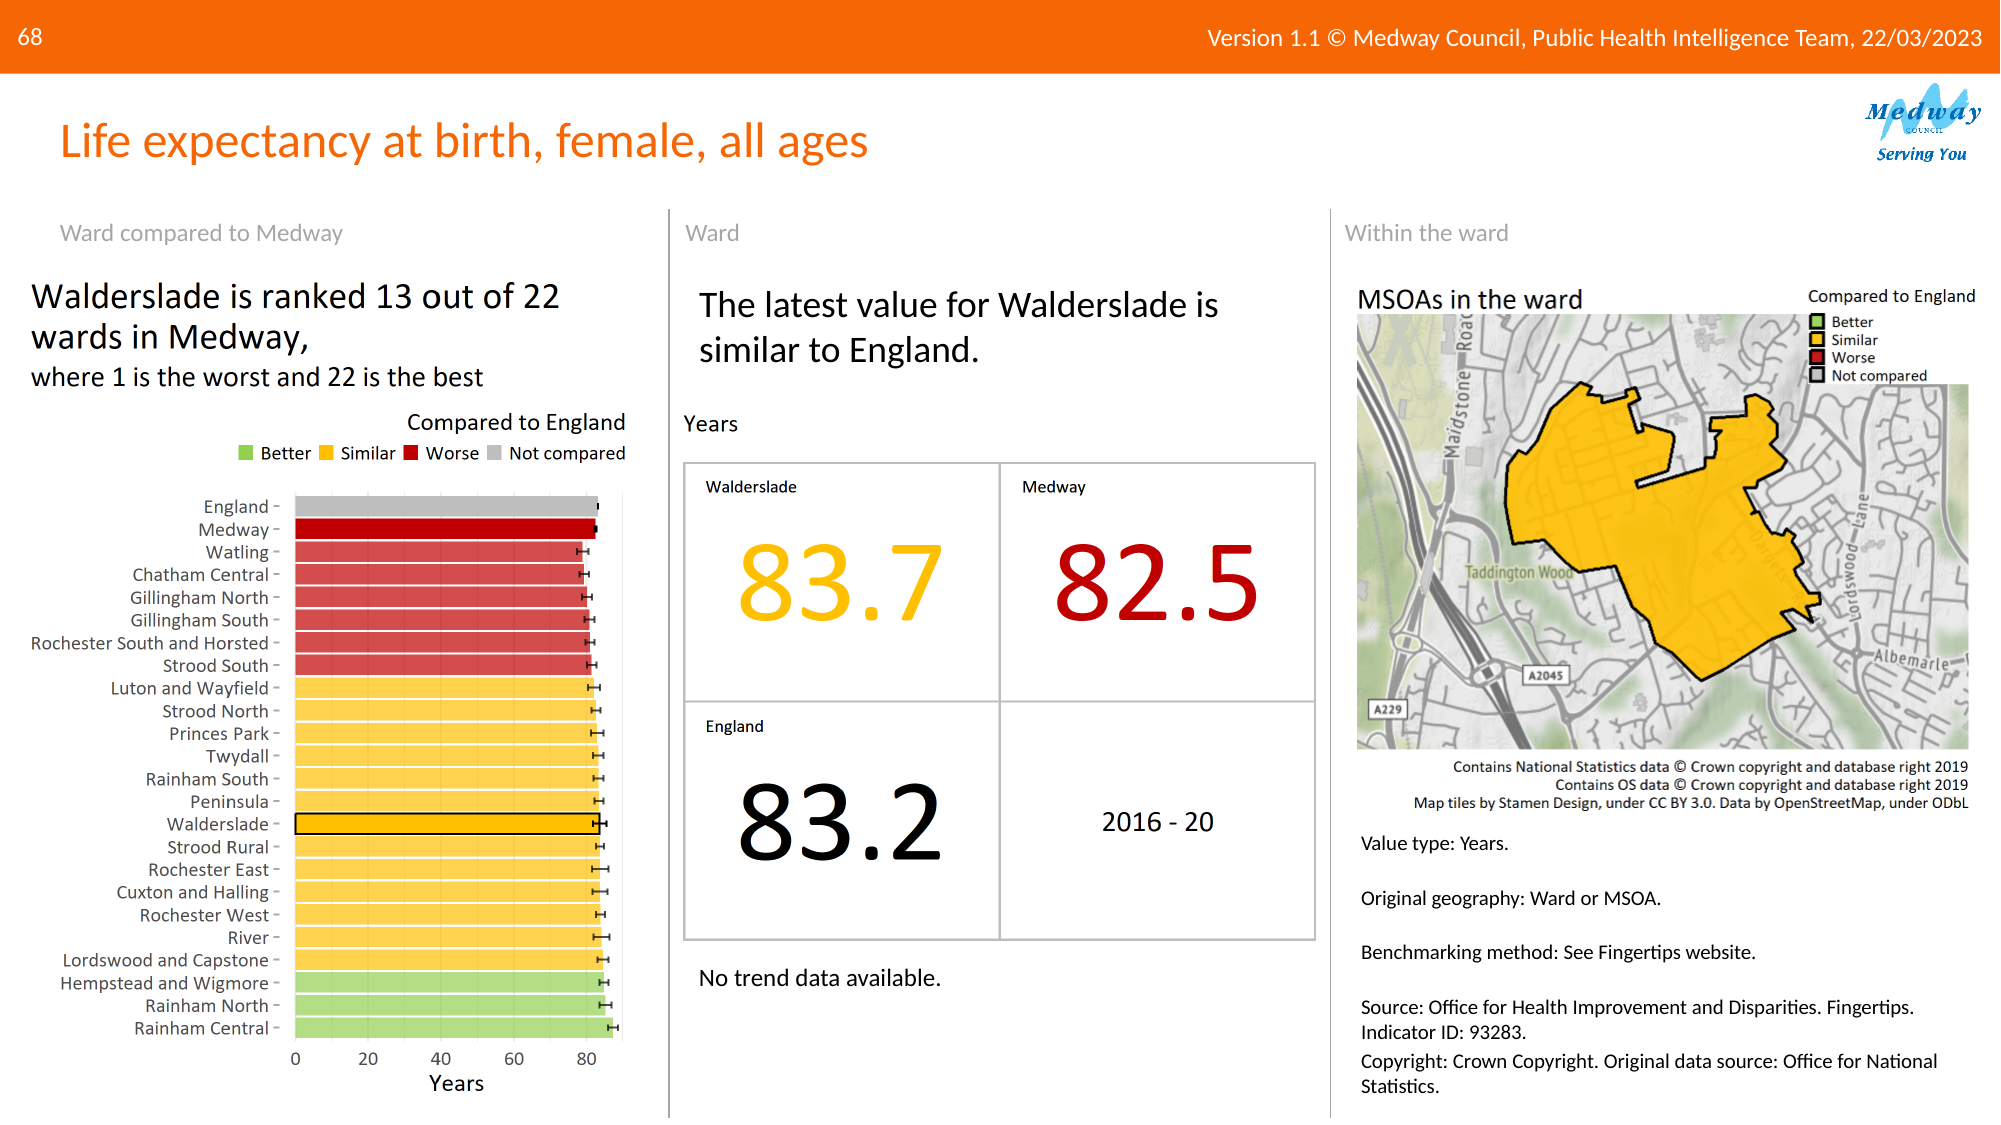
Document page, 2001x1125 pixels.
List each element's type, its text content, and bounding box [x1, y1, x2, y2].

picture [1866, 83, 1981, 162]
slide_number 68 [2, 5, 239, 66]
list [683, 403, 1316, 941]
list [1345, 278, 1981, 811]
title Life expectancy at birth, female, all ages [45, 83, 1866, 191]
list No trend data available. [683, 954, 1316, 1106]
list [19, 271, 646, 1107]
list Version 1.1 © Medway Council, Public Health Intelligence Team, 22/03/2023 [881, 2, 2000, 72]
list Value type: Years. Original geography: Ward or MSOA. Benchmarking method: See Fingertips website. Source: Office for Health Improvement and Disparities. Fingertips. Indicator ID: 93283. Copyright: Crown Copyright. Original data source: Office for National Statistics. [1346, 822, 1981, 1106]
list The latest value for Walderslade is similar to England. [684, 272, 1316, 386]
